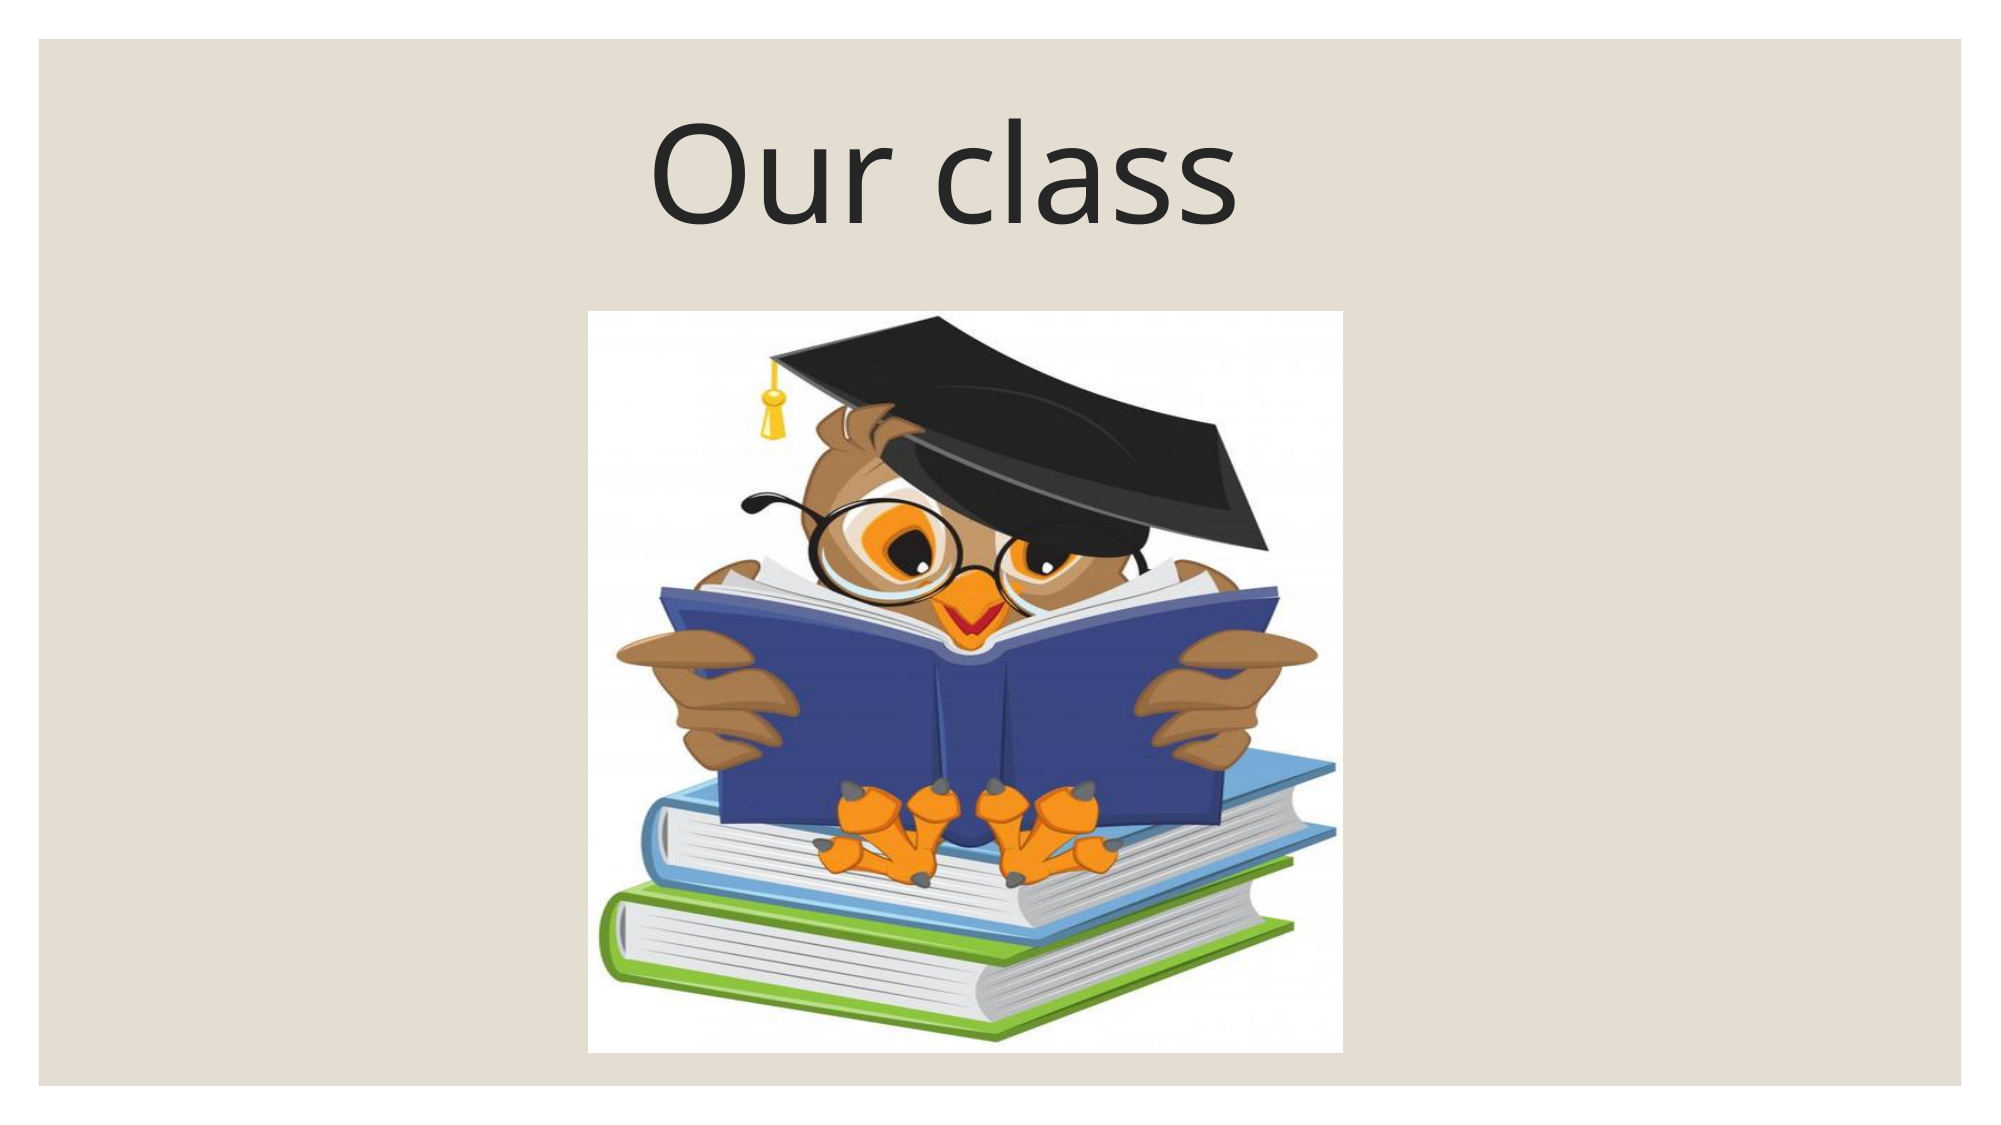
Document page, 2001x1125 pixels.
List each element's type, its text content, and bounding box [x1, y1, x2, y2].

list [587, 311, 1343, 1053]
title Our class [631, 94, 1794, 264]
